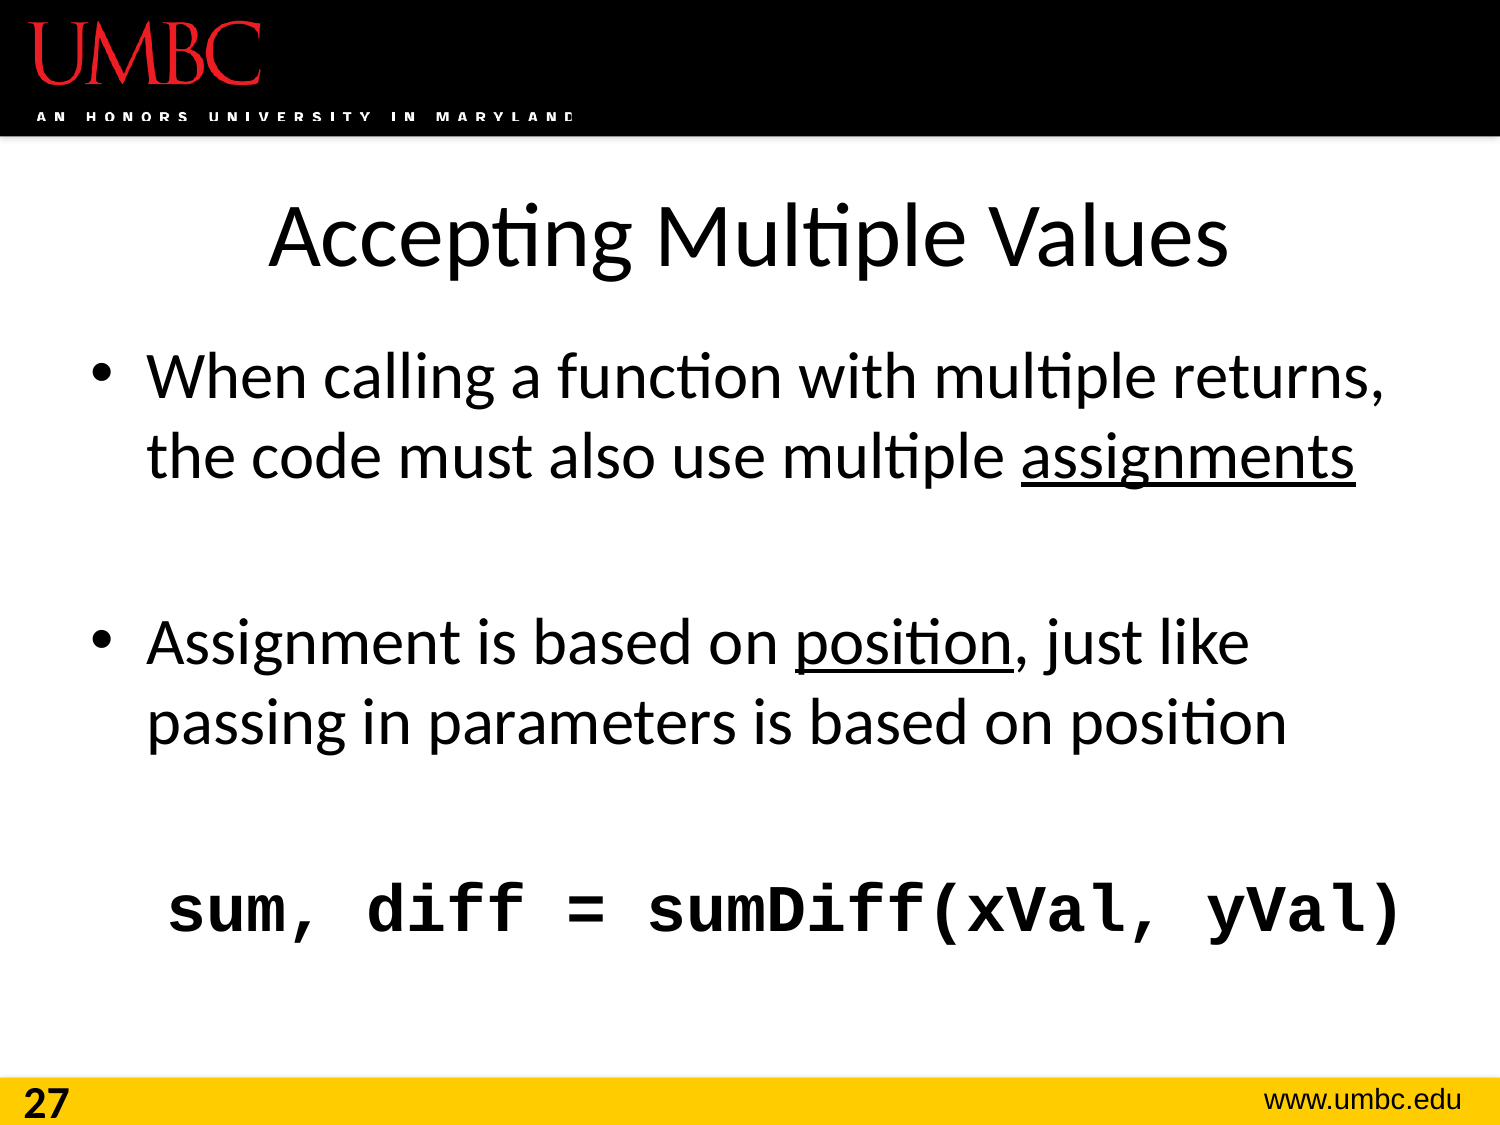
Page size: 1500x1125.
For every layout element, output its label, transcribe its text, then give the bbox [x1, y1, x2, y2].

title Accepting Multiple Values [75, 136, 1425, 324]
slide_number 27 [0, 1065, 94, 1125]
list When calling a function with multiple returns, the code must also use multiple assignments Assignment is based on position, just like passing in parameters is based on position sum, diff = sumDiff(xVal, yVal) [75, 324, 1425, 1066]
